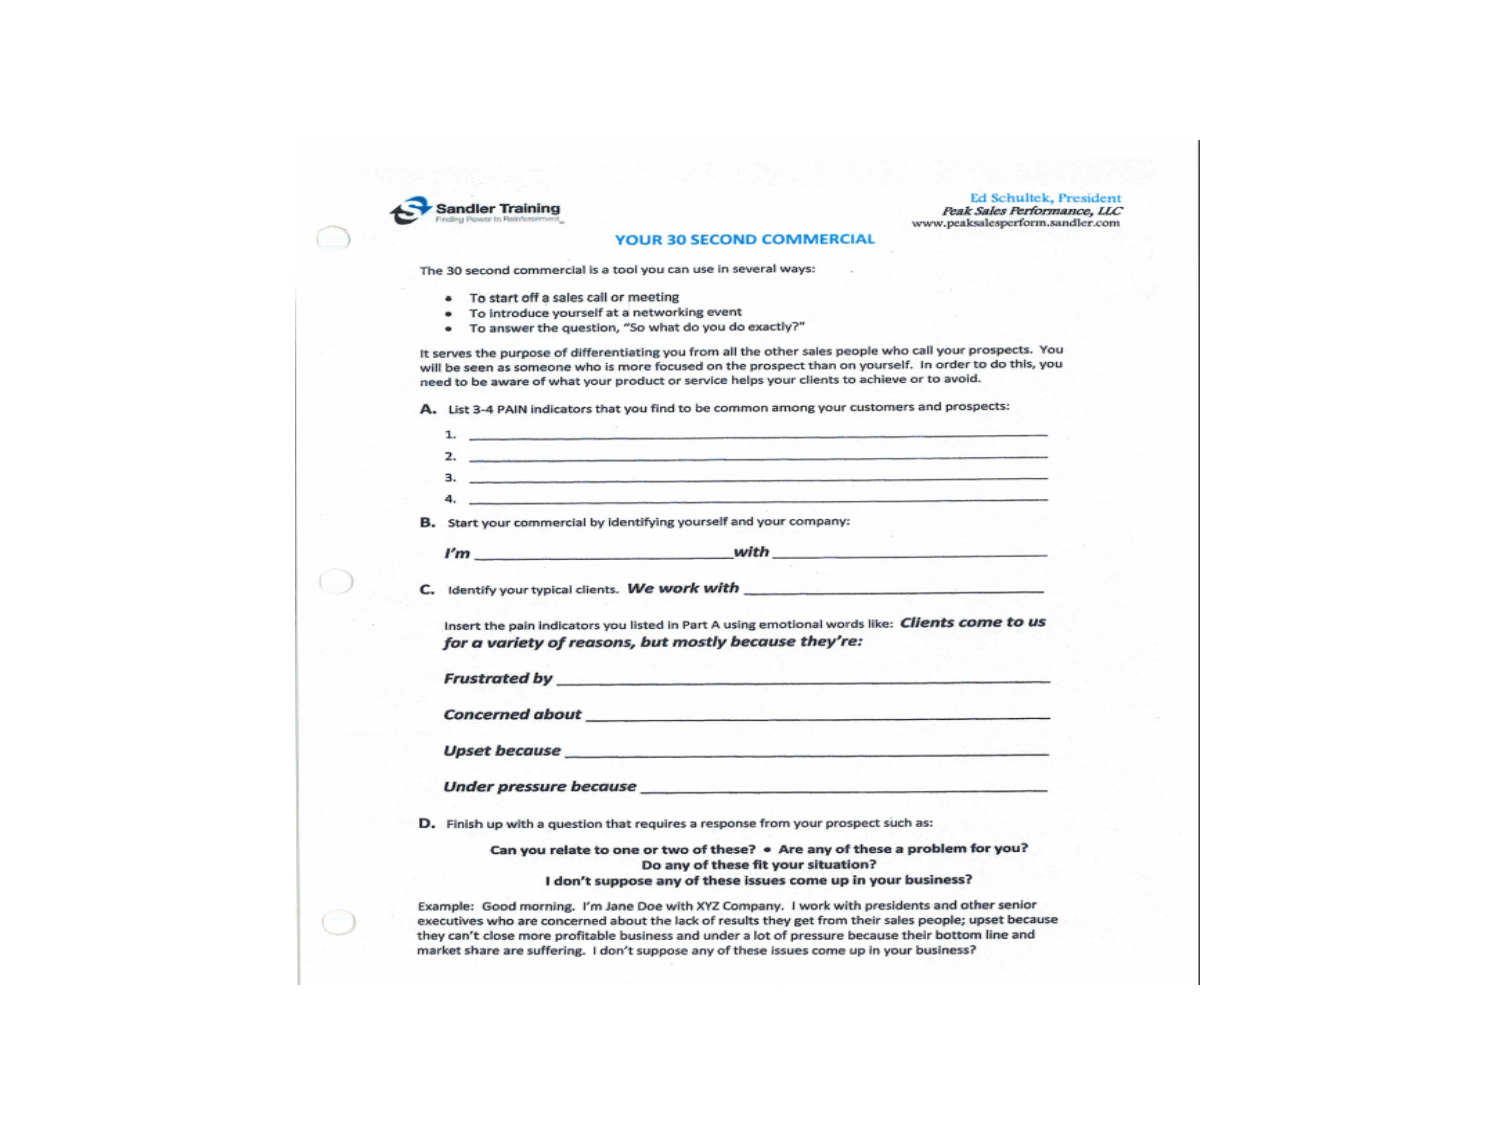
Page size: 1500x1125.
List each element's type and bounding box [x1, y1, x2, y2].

picture [295, 140, 1200, 985]
